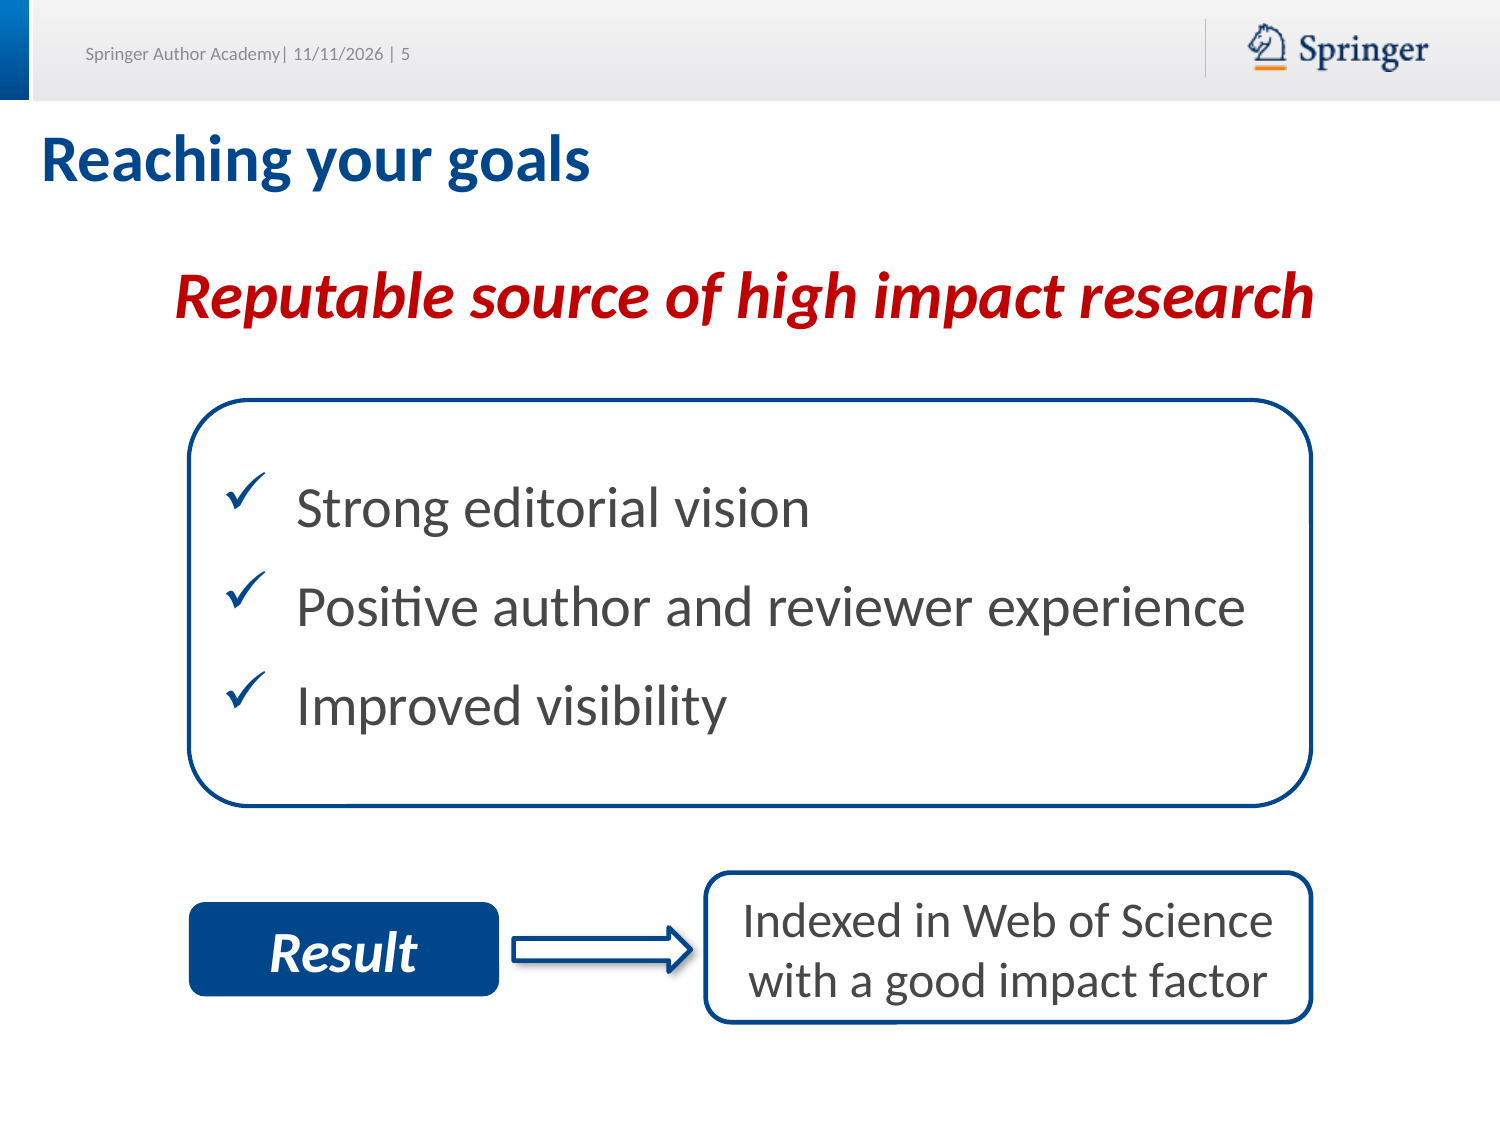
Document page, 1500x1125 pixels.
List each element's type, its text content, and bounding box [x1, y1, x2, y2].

title Reaching your goals [41, 124, 898, 197]
text_box Indexed in Web of Science with a good impact factor [705, 872, 1312, 1023]
text_box Result [188, 902, 500, 997]
picture [33, 0, 1500, 101]
text_box [513, 927, 691, 972]
text_box Strong editorial vision Positive author and reviewer experience Improved visibility [186, 415, 1314, 809]
text_box Reputable source of high impact research [174, 252, 1326, 415]
